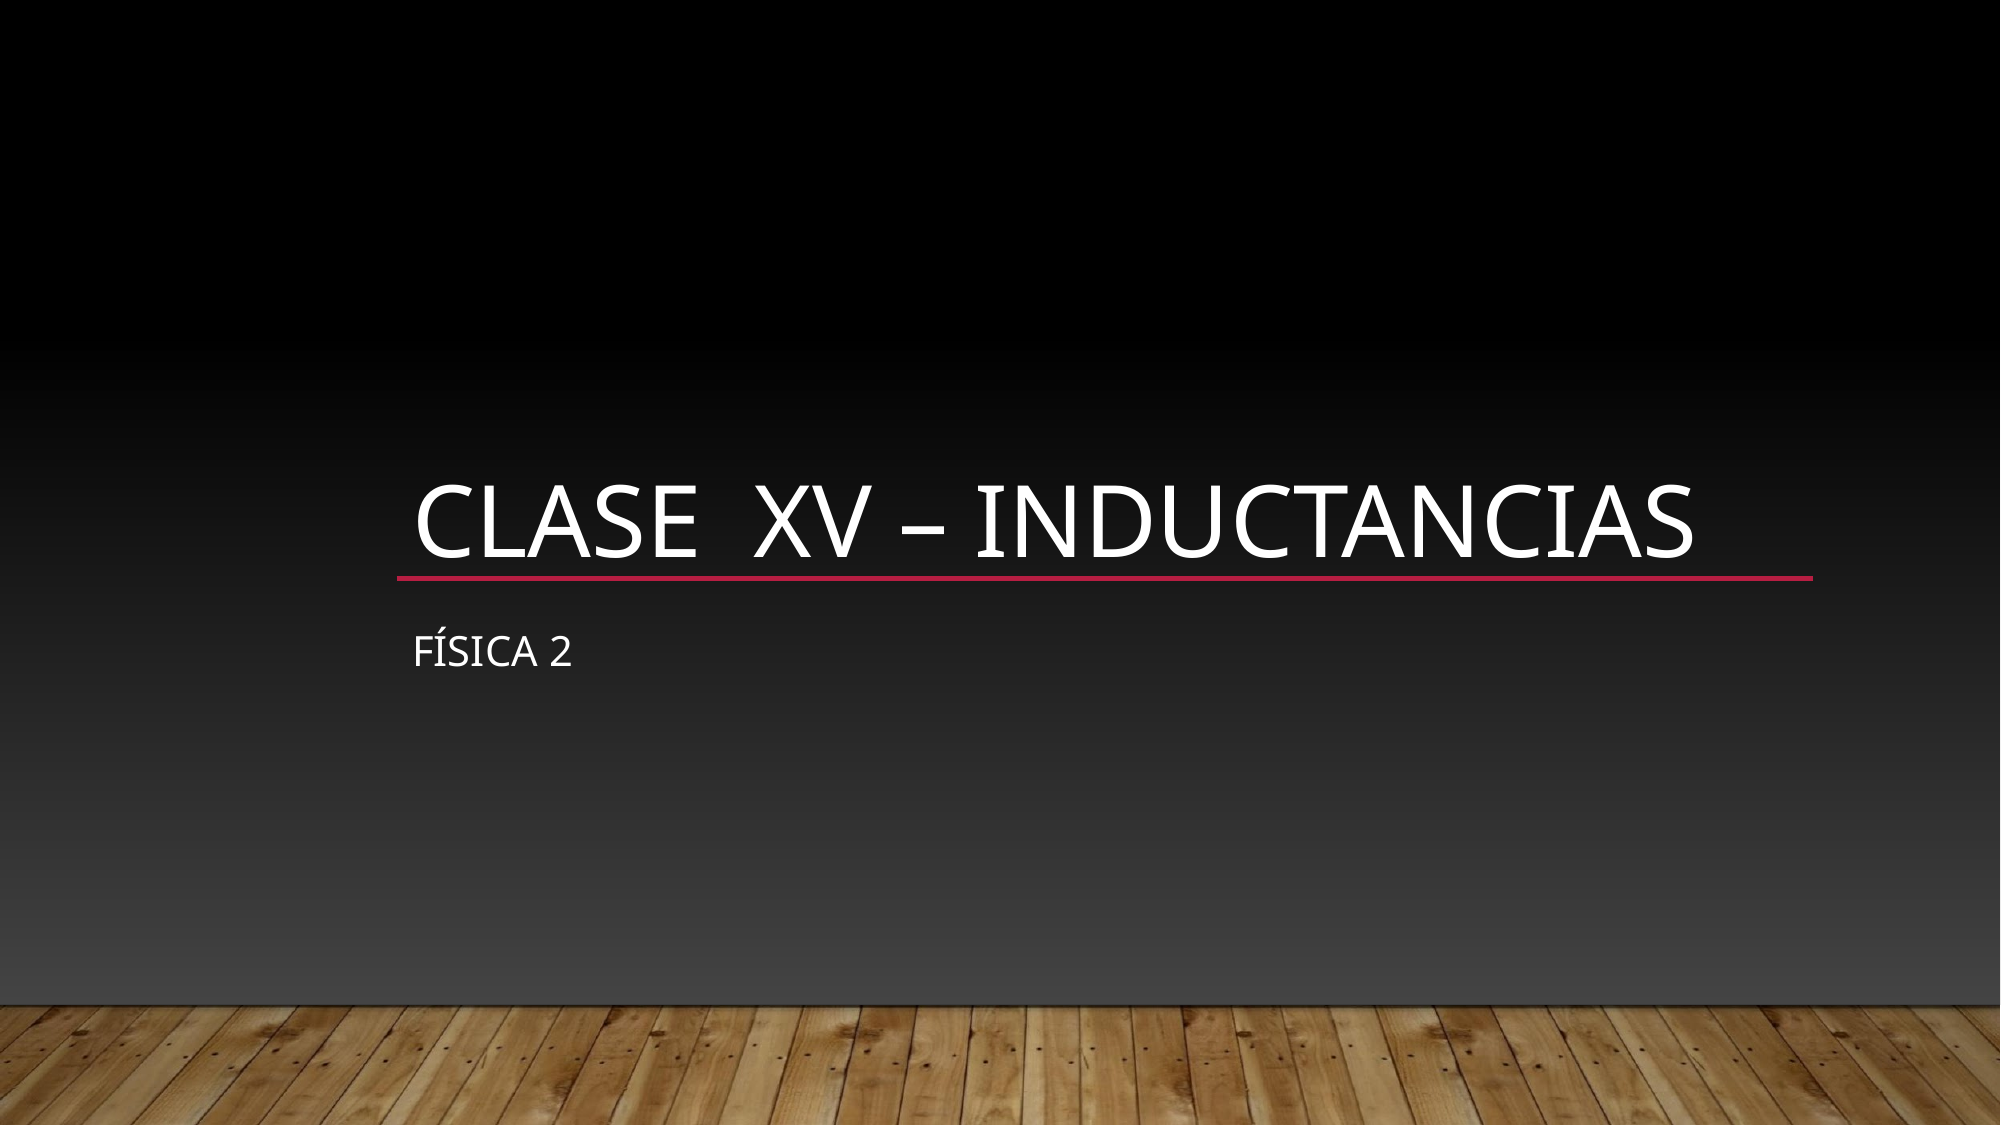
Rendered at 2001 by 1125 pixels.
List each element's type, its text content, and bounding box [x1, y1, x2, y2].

subtitle FÍSICA 2 [397, 599, 1058, 798]
picture [0, 1005, 2000, 1125]
title CLASE XV – INDUCTANCIAS [397, 173, 1885, 699]
